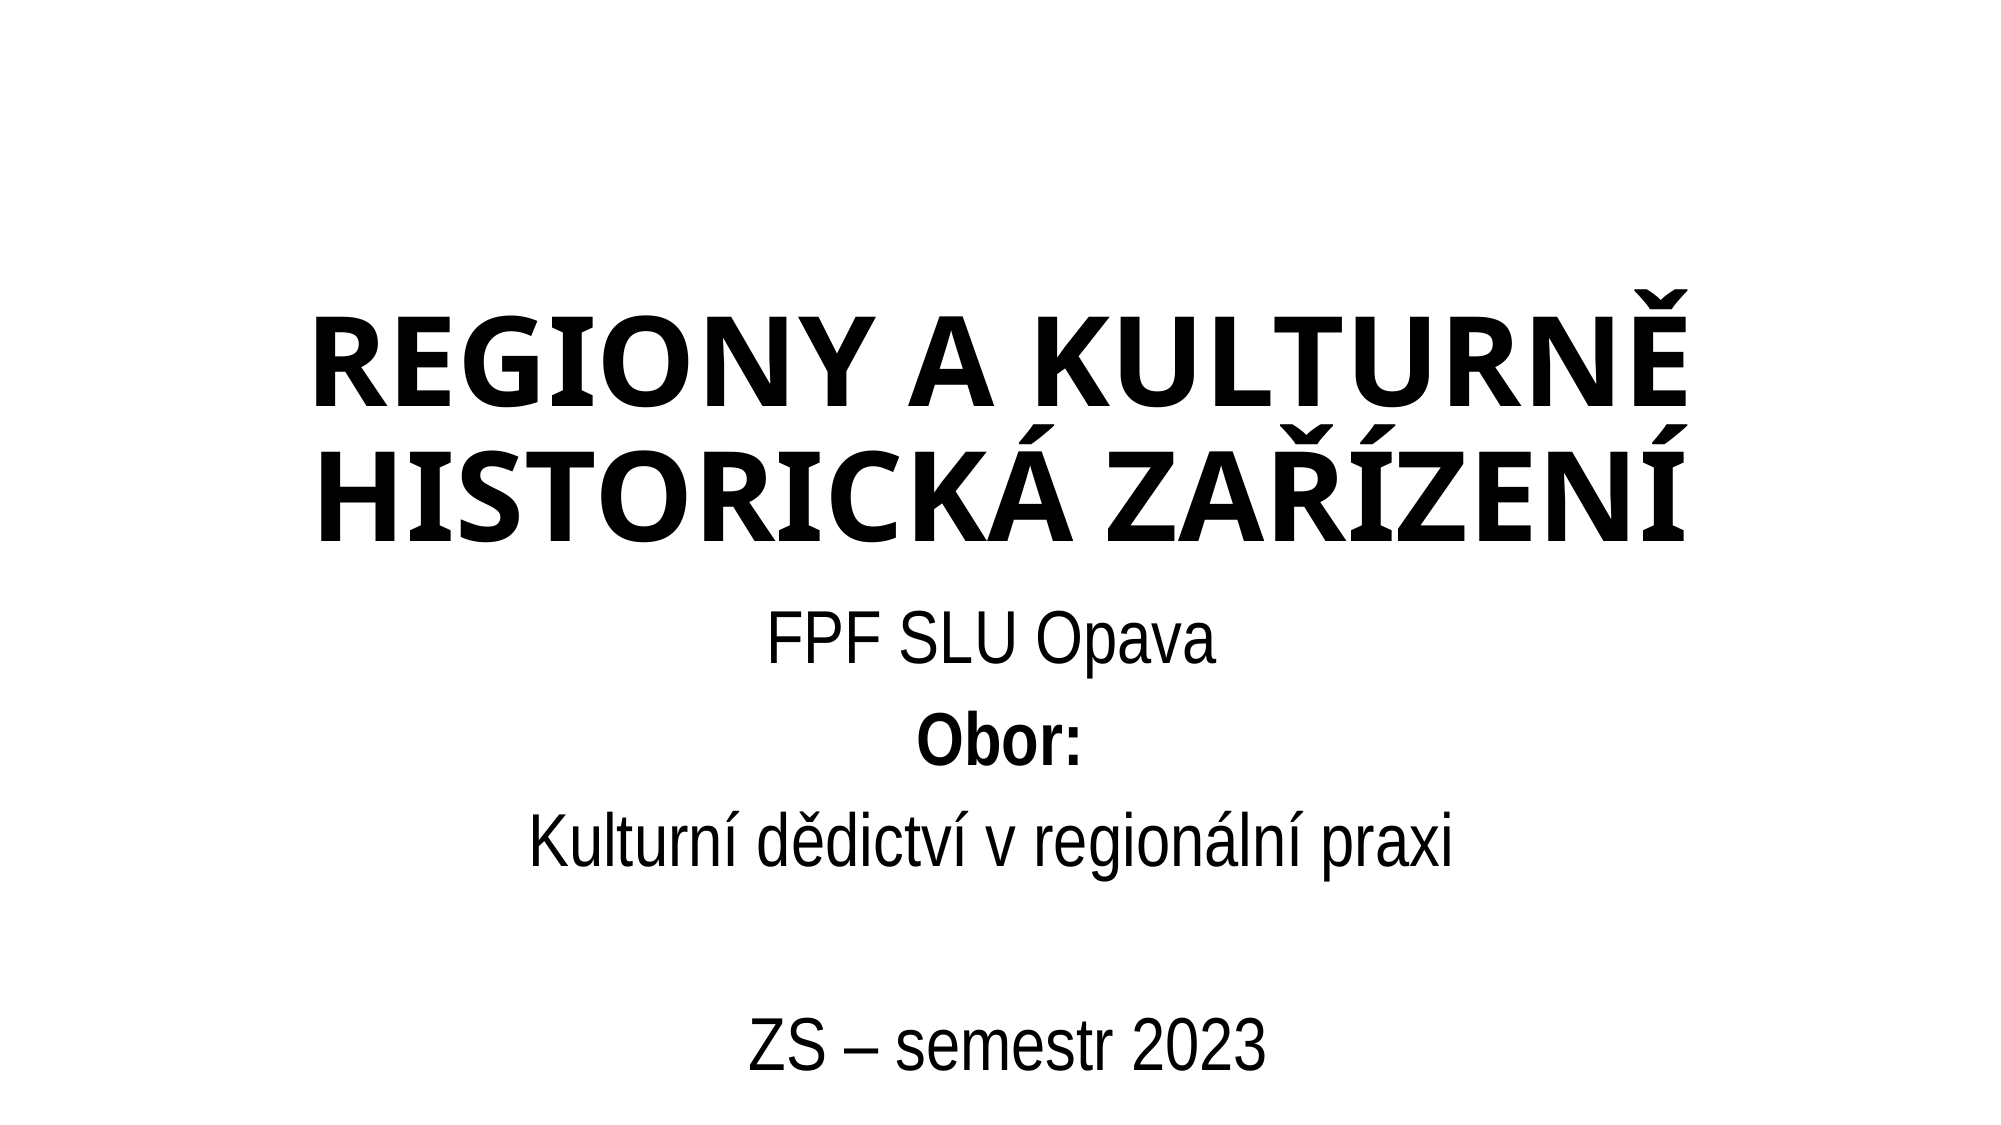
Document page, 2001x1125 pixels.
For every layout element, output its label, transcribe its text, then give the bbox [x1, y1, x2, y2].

title REGIONY A KULTURNĚ HISTORICKÁ ZAŘÍZENÍ [249, 184, 1750, 576]
subtitle FPF SLU Opava Obor: Kulturní dědictví v regionální praxi ZS – semestr 2023 [249, 590, 1750, 863]
